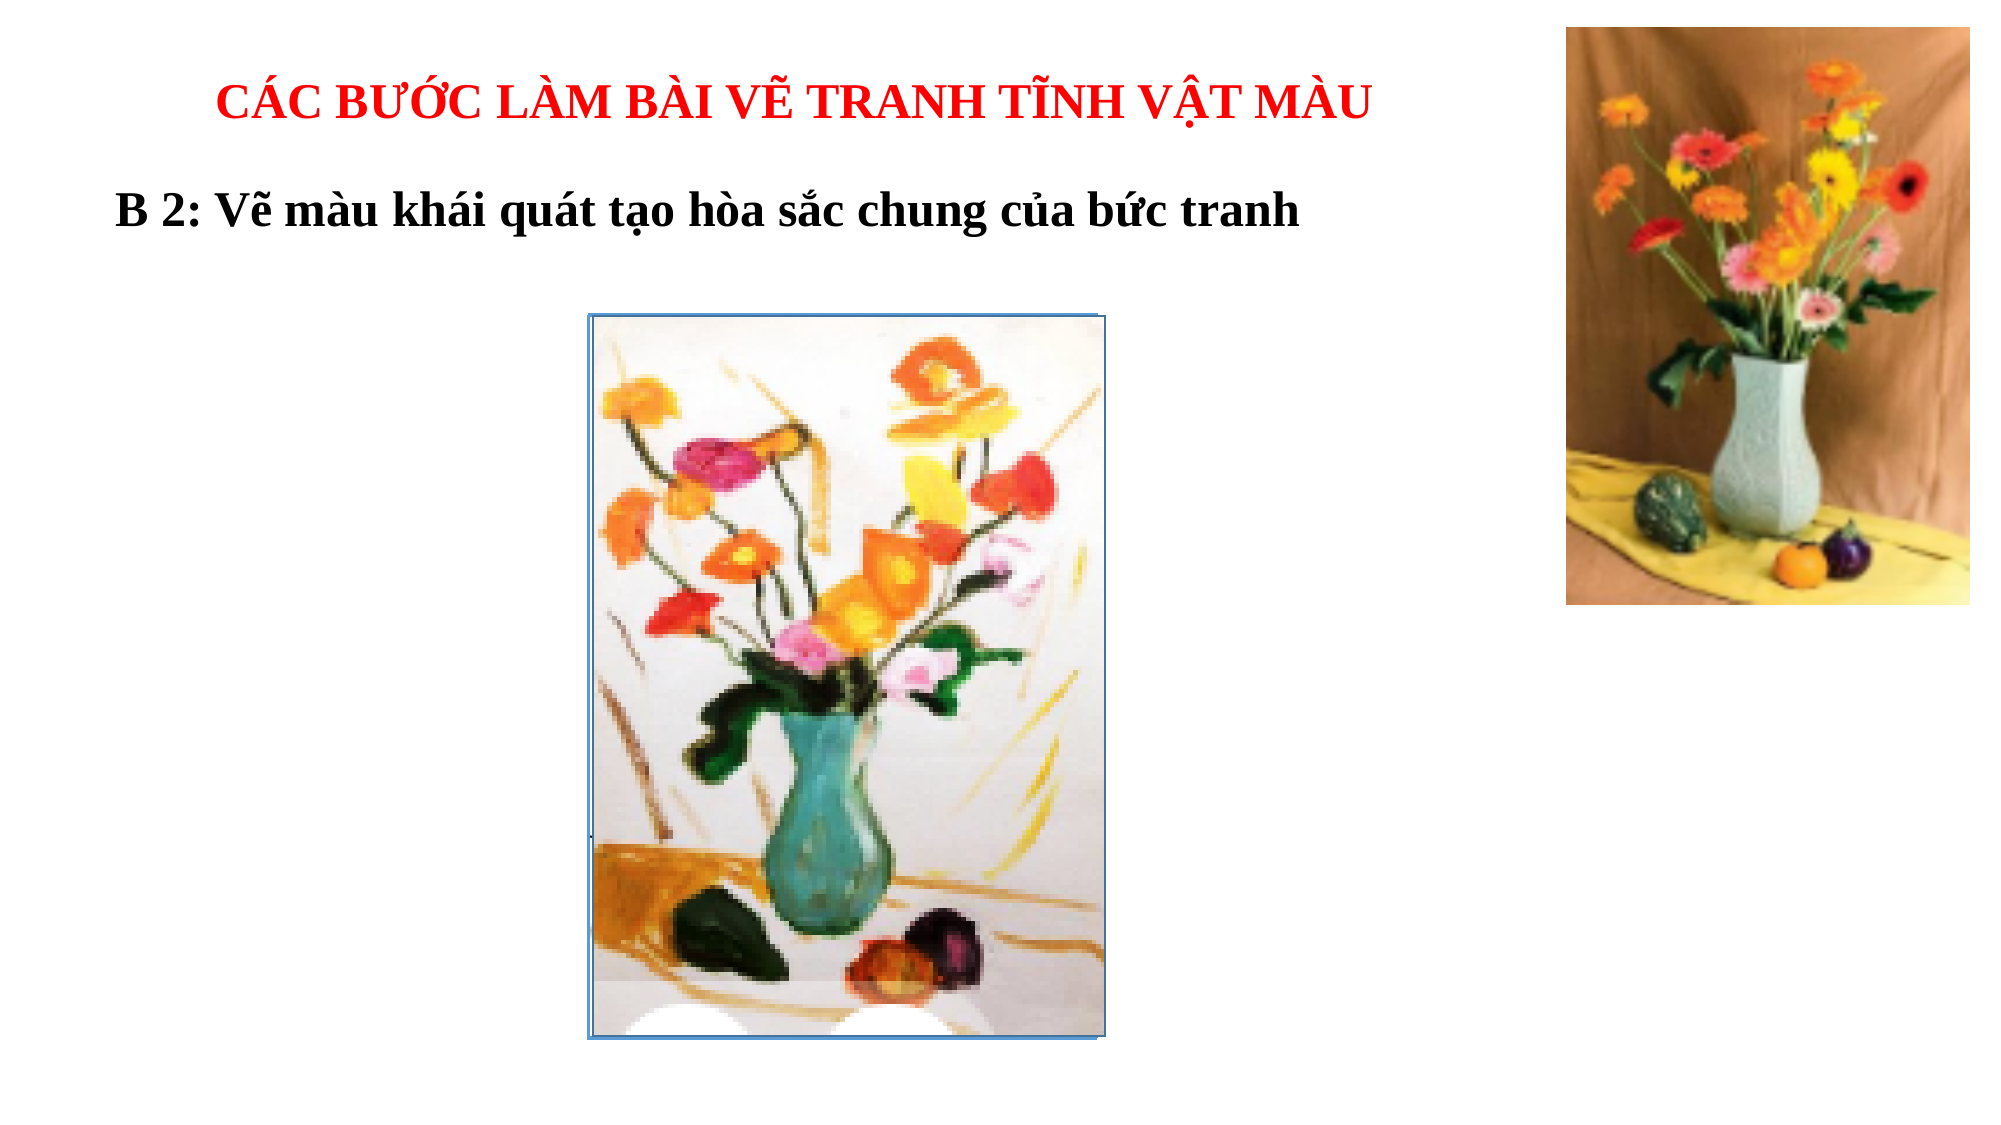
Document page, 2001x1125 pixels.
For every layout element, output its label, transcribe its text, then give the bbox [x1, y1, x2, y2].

text_box CÁC BƯỚC LÀM BÀI VẼ TRANH TĨNH VẬT MÀU [200, 61, 1485, 137]
picture [1566, 27, 1970, 605]
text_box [588, 313, 1097, 1037]
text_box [592, 315, 1106, 1037]
text_box B 2: Vẽ màu khái quát tạo hòa sắc chung của bức tranh [100, 169, 1469, 290]
